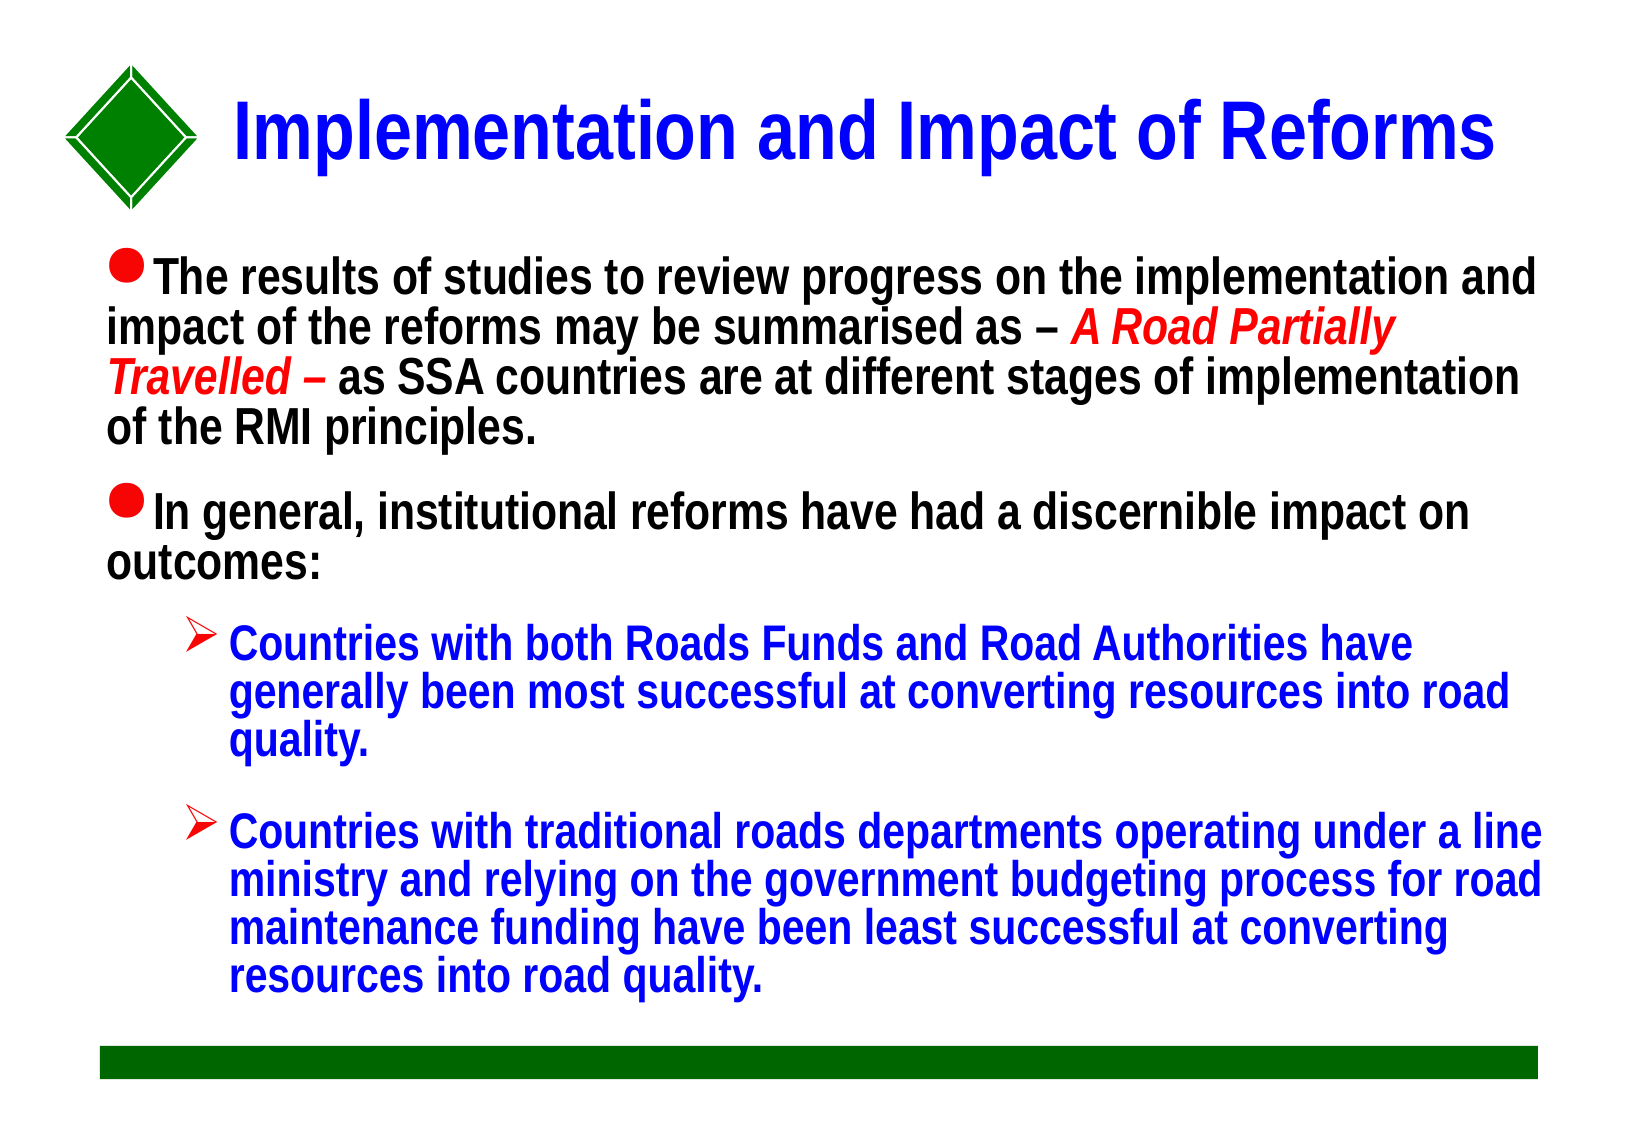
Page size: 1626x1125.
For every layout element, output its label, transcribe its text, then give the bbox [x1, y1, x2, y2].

list The results of studies to review progress on the implementation and impact of the reforms may be summarised as – A Road Partially Travelled – as SSA countries are at different stages of implementation of the RMI principles. In general, institutional reforms have had a discernible impact on outcomes: Countries with both Roads Funds and Road Authorities have generally been most successful at converting resources into road quality. Countries with traditional roads departments operating under a line ministry and relying on the government budgeting process for road maintenance funding have been least successful at converting resources into road quality. [91, 223, 1569, 1036]
title Implementation and Impact of Reforms [197, 42, 1569, 185]
